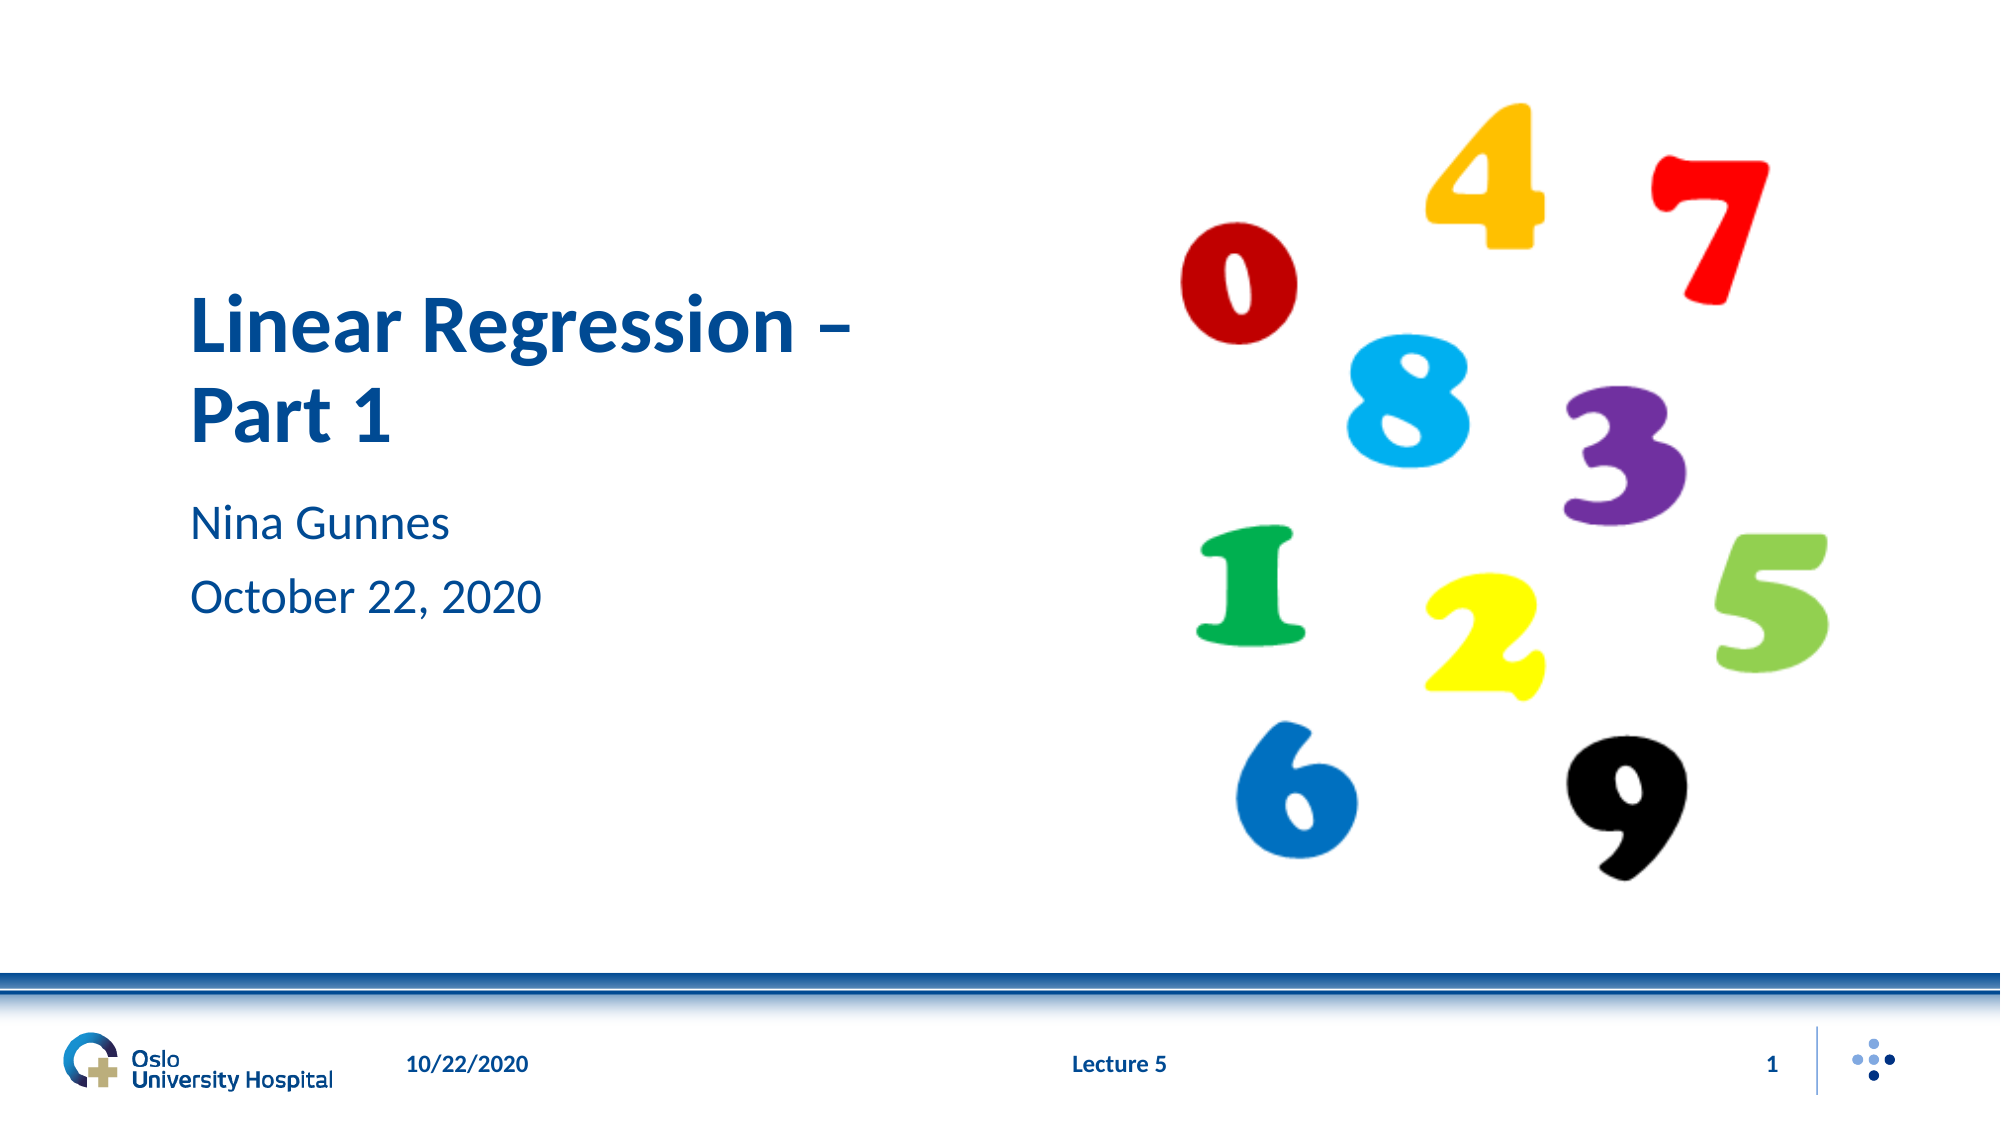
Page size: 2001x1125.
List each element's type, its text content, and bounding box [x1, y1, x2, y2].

picture [0, 0, 2001, 1125]
list Nina Gunnes October 22, 2020 [175, 488, 889, 715]
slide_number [390, 1032, 588, 1093]
title Linear Regression – Part 1 [175, 272, 889, 469]
footer Lecture 5 [610, 1032, 1630, 1093]
slide_number 1 [1652, 1032, 1794, 1093]
